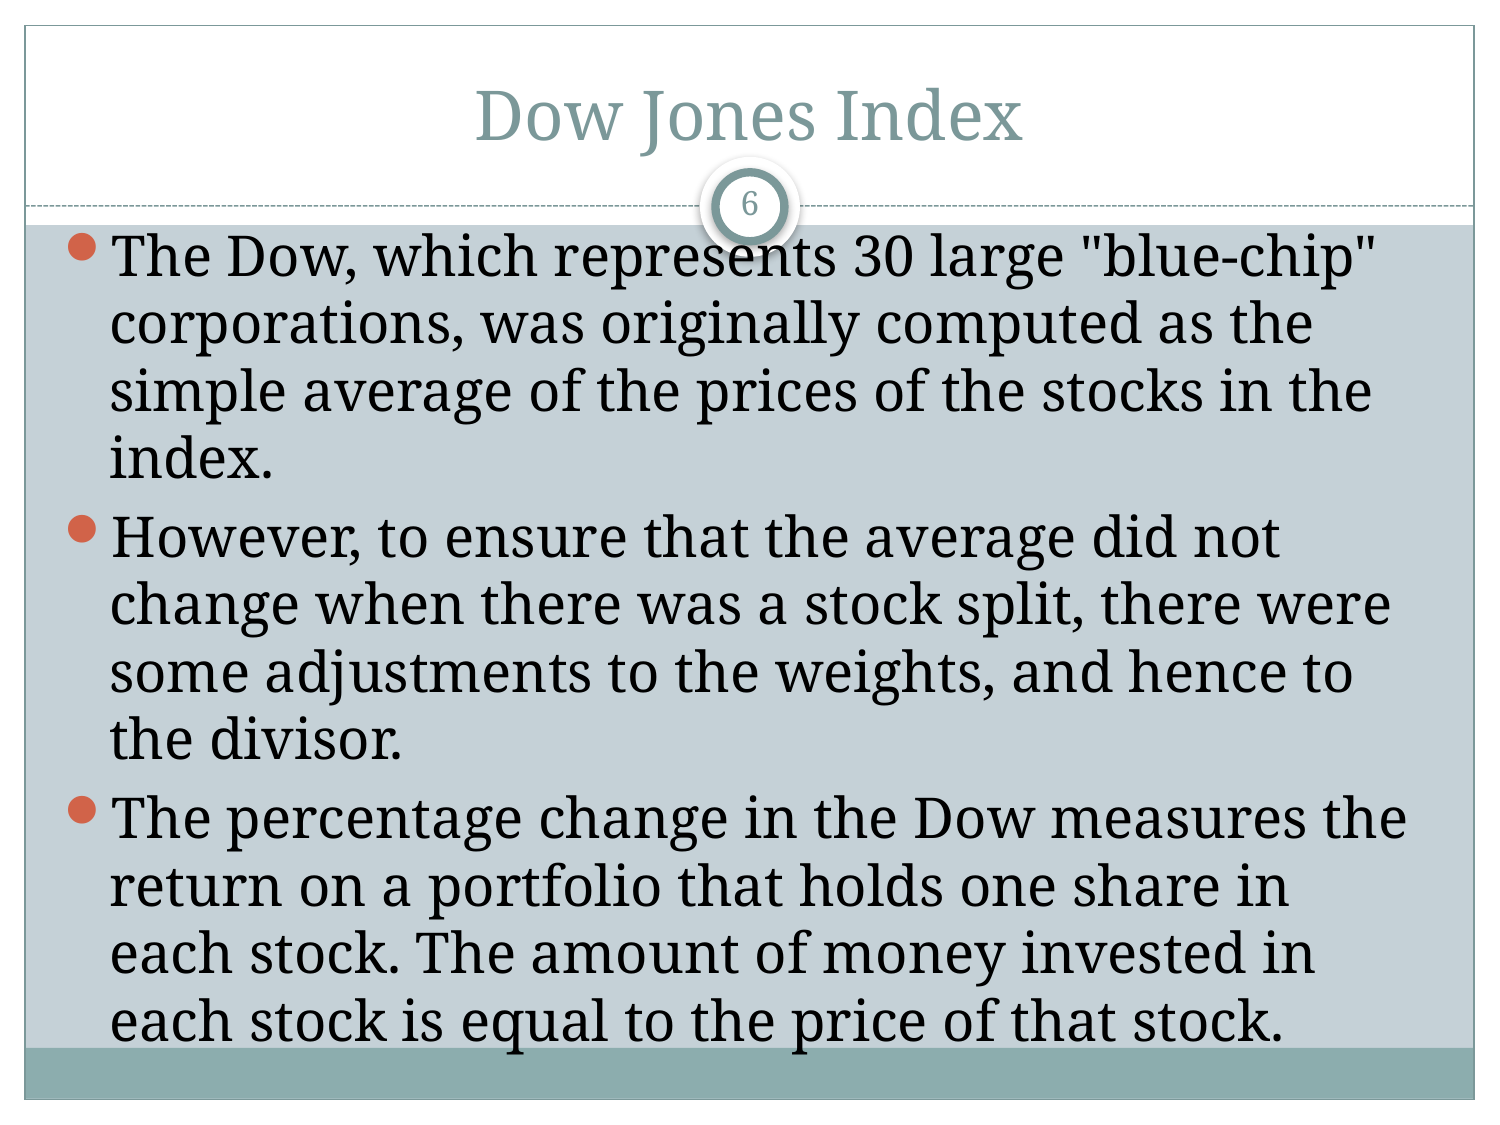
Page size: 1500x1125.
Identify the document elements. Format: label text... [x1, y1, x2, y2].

slide_number 6 [712, 168, 788, 212]
list The Dow, which represents 30 large "blue-chip" corporations, was originally computed as the simple average of the prices of the stocks in the index. However, to ensure that the average did not change when there was a stock split, there were some adjustments to the weights, and hence to the divisor. The percentage change in the Dow measures the return on a portfolio that holds one share in each stock. The amount of money invested in each stock is equal to the price of that stock. [49, 212, 1445, 1001]
title Dow Jones Index [49, 37, 1450, 162]
